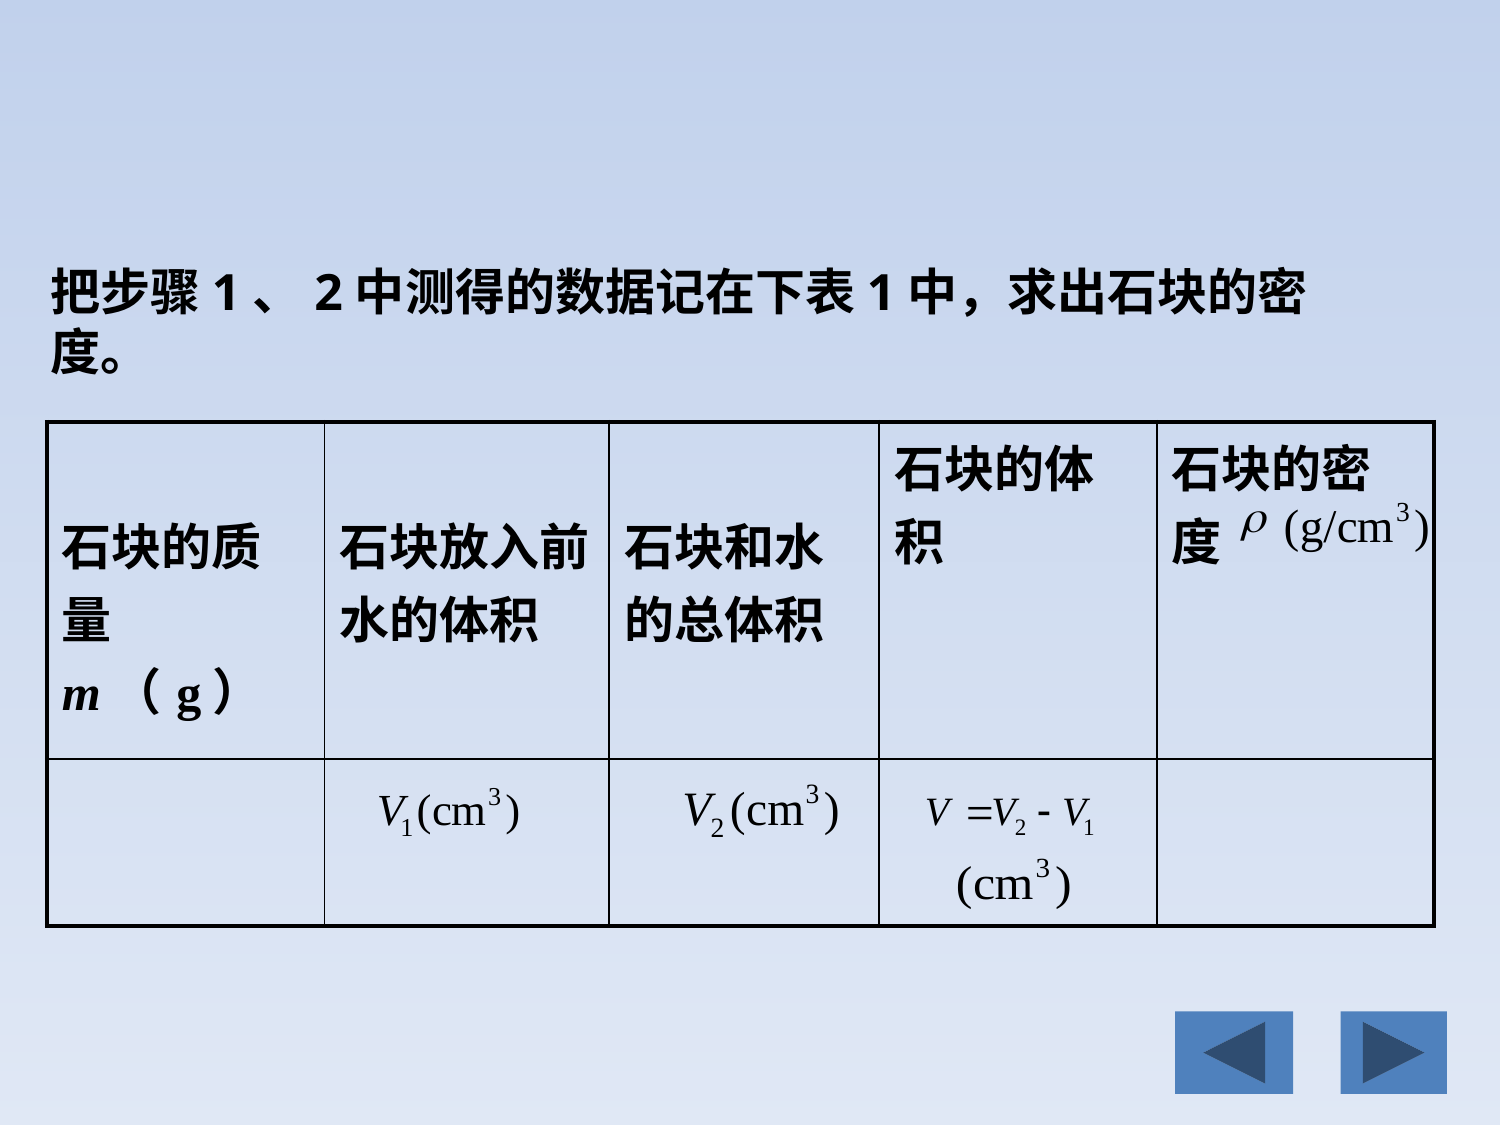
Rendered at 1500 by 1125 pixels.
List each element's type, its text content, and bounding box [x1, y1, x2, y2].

text_box [1340, 1011, 1447, 1094]
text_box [948, 847, 1079, 920]
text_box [373, 776, 528, 844]
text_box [922, 784, 1102, 843]
text_box [1175, 1011, 1294, 1094]
table_header 石块的质量m（g） [49, 424, 324, 758]
table_header 石块的密度 [1158, 424, 1432, 758]
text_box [1277, 491, 1439, 563]
table_header 石块的体积 [880, 424, 1156, 758]
table_cell [49, 760, 324, 924]
table_cell [1158, 760, 1432, 924]
table_cell [610, 760, 878, 924]
table_header 石块和水的总体积 [610, 424, 878, 758]
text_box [1230, 503, 1271, 551]
text_box 把步骤1、2中测得的数据记在下表1中，求出石块的密度。 [35, 253, 1371, 388]
table_cell [880, 760, 1156, 924]
table_header 石块放入前水的体积 [325, 424, 608, 758]
table_cell [325, 760, 608, 924]
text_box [679, 773, 850, 846]
